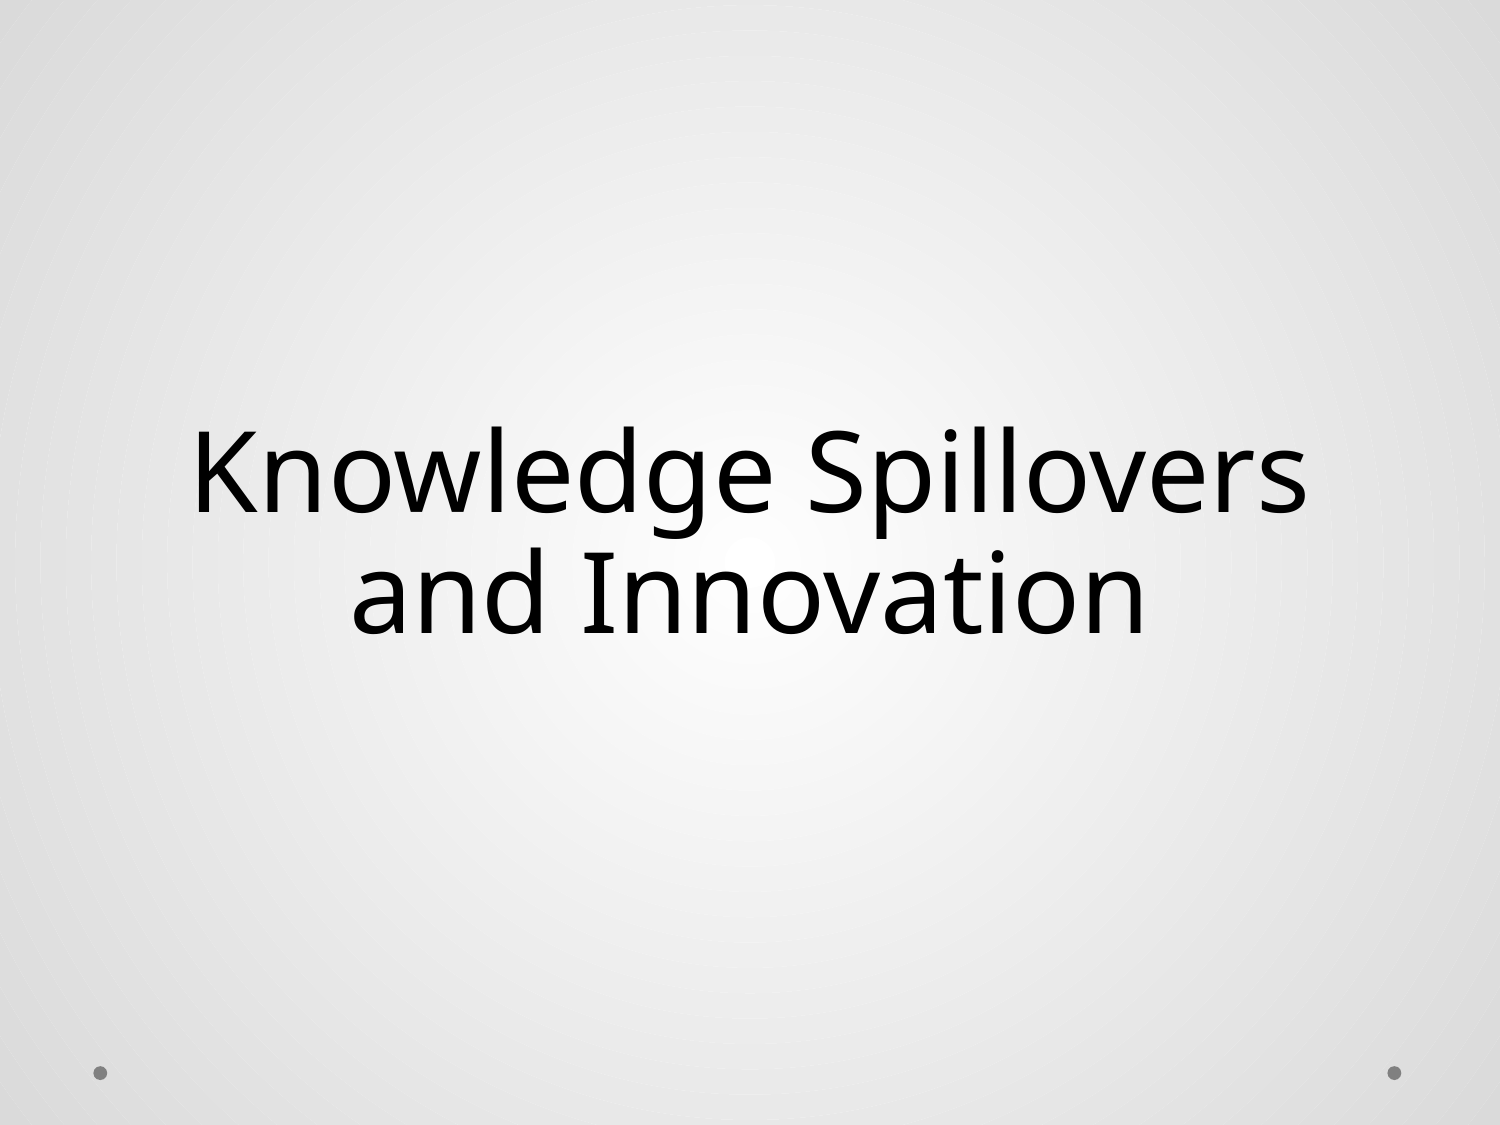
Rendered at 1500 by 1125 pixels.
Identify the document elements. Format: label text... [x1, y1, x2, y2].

title Knowledge Spillovers and Innovation [75, 401, 1425, 664]
